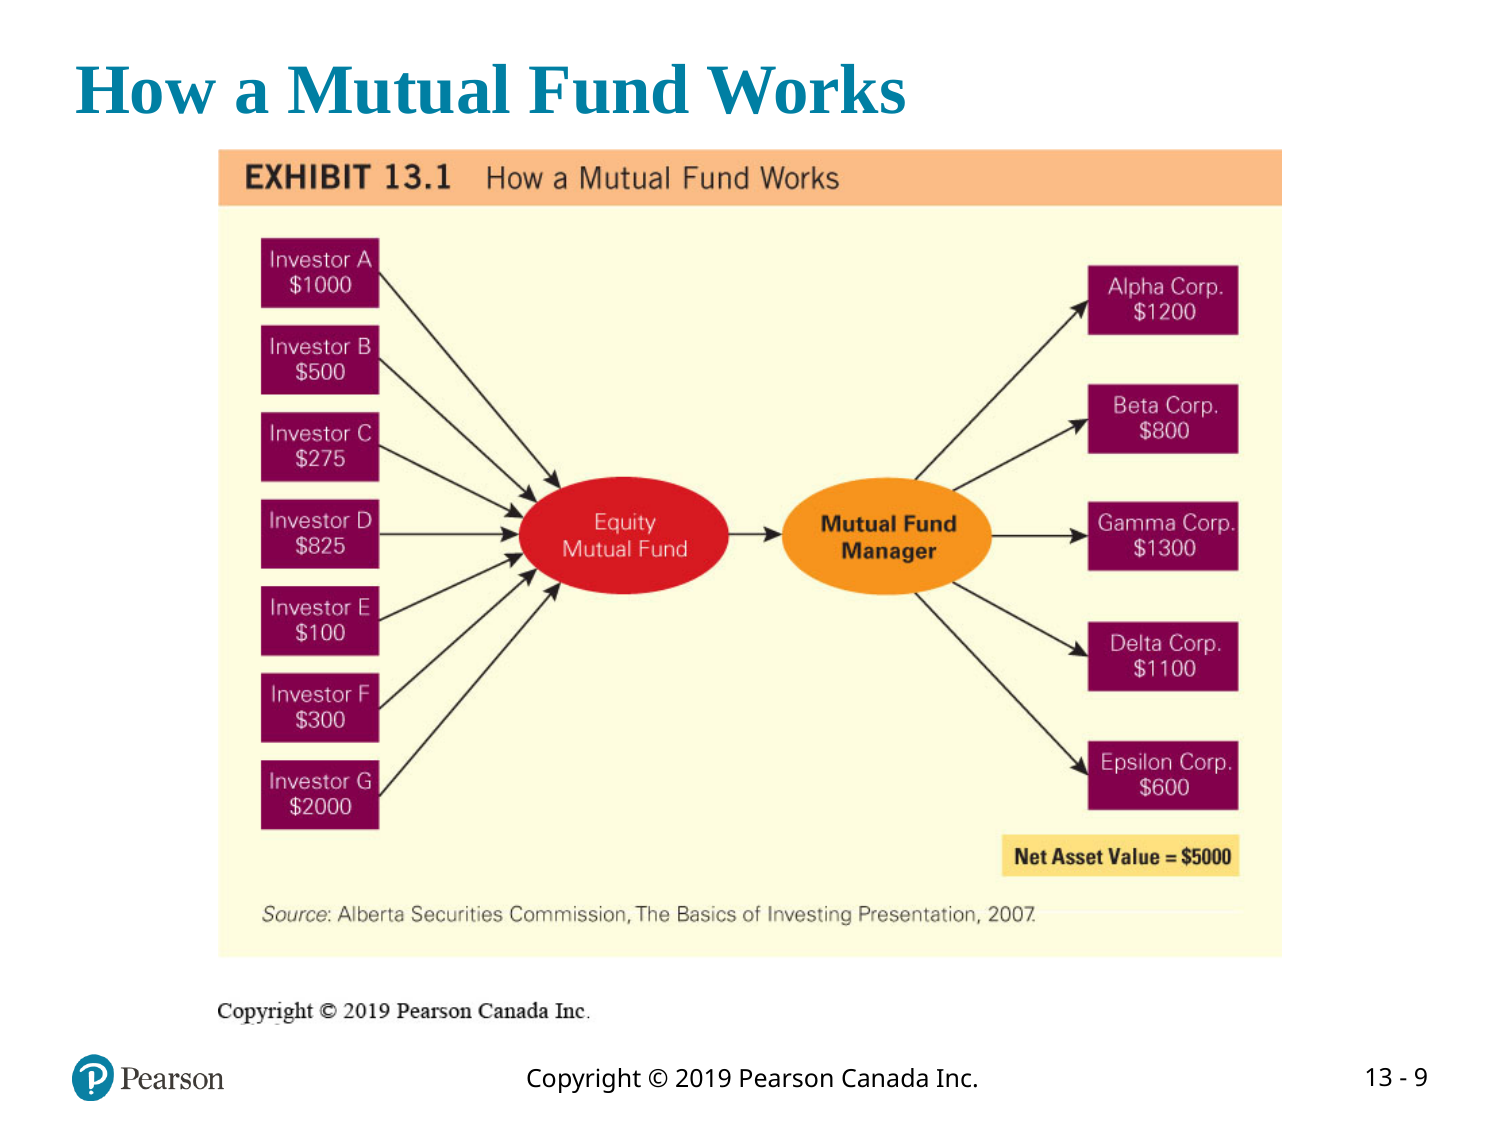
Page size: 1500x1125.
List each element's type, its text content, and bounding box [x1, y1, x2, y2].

picture [218, 149, 1282, 1025]
picture [72, 1054, 89, 1072]
title How a Mutual Fund Works [75, 37, 1425, 128]
picture [81, 1064, 107, 1089]
picture [72, 1087, 83, 1101]
picture [99, 1054, 224, 1101]
